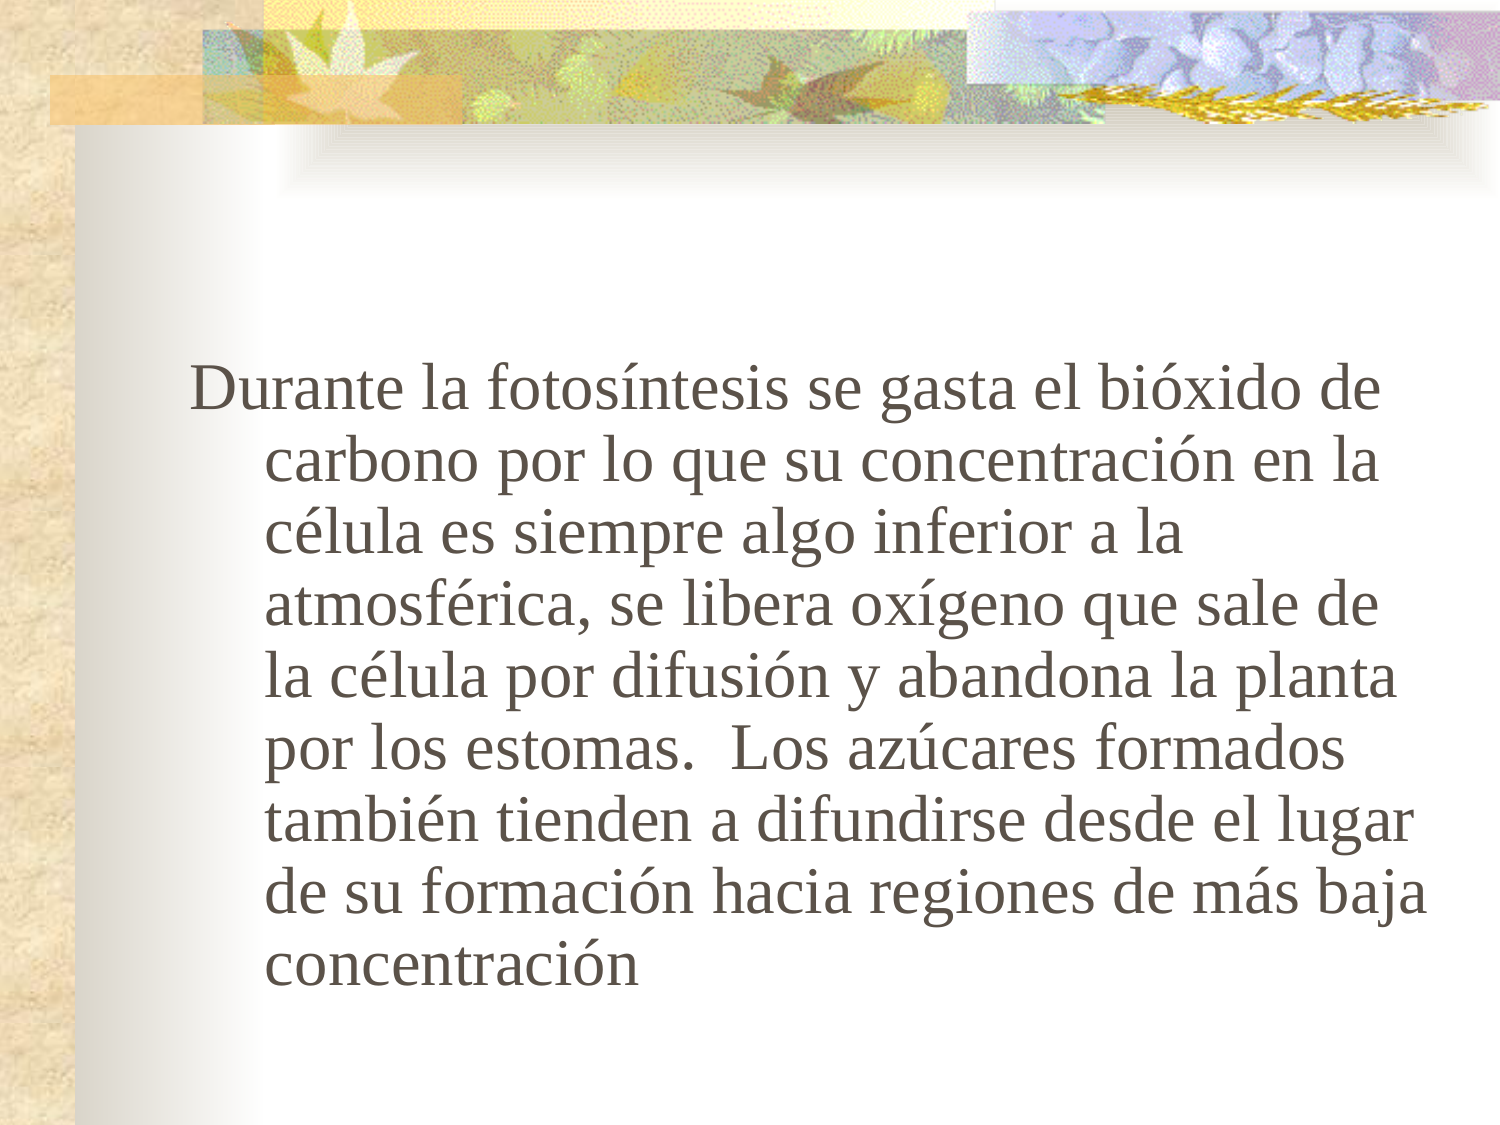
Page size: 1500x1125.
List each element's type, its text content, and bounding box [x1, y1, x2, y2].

list Durante la fotosíntesis se gasta el bióxido de carbono por lo que su concentración en la célula es siempre algo inferior a la atmosférica, se libera oxígeno que sale de la célula por difusión y abandona la planta por los estomas. Los azúcares formados también tienden a difundirse desde el lugar de su formación hacia regiones de más baja concentración [174, 344, 1451, 1020]
picture [0, 0, 1500, 1125]
